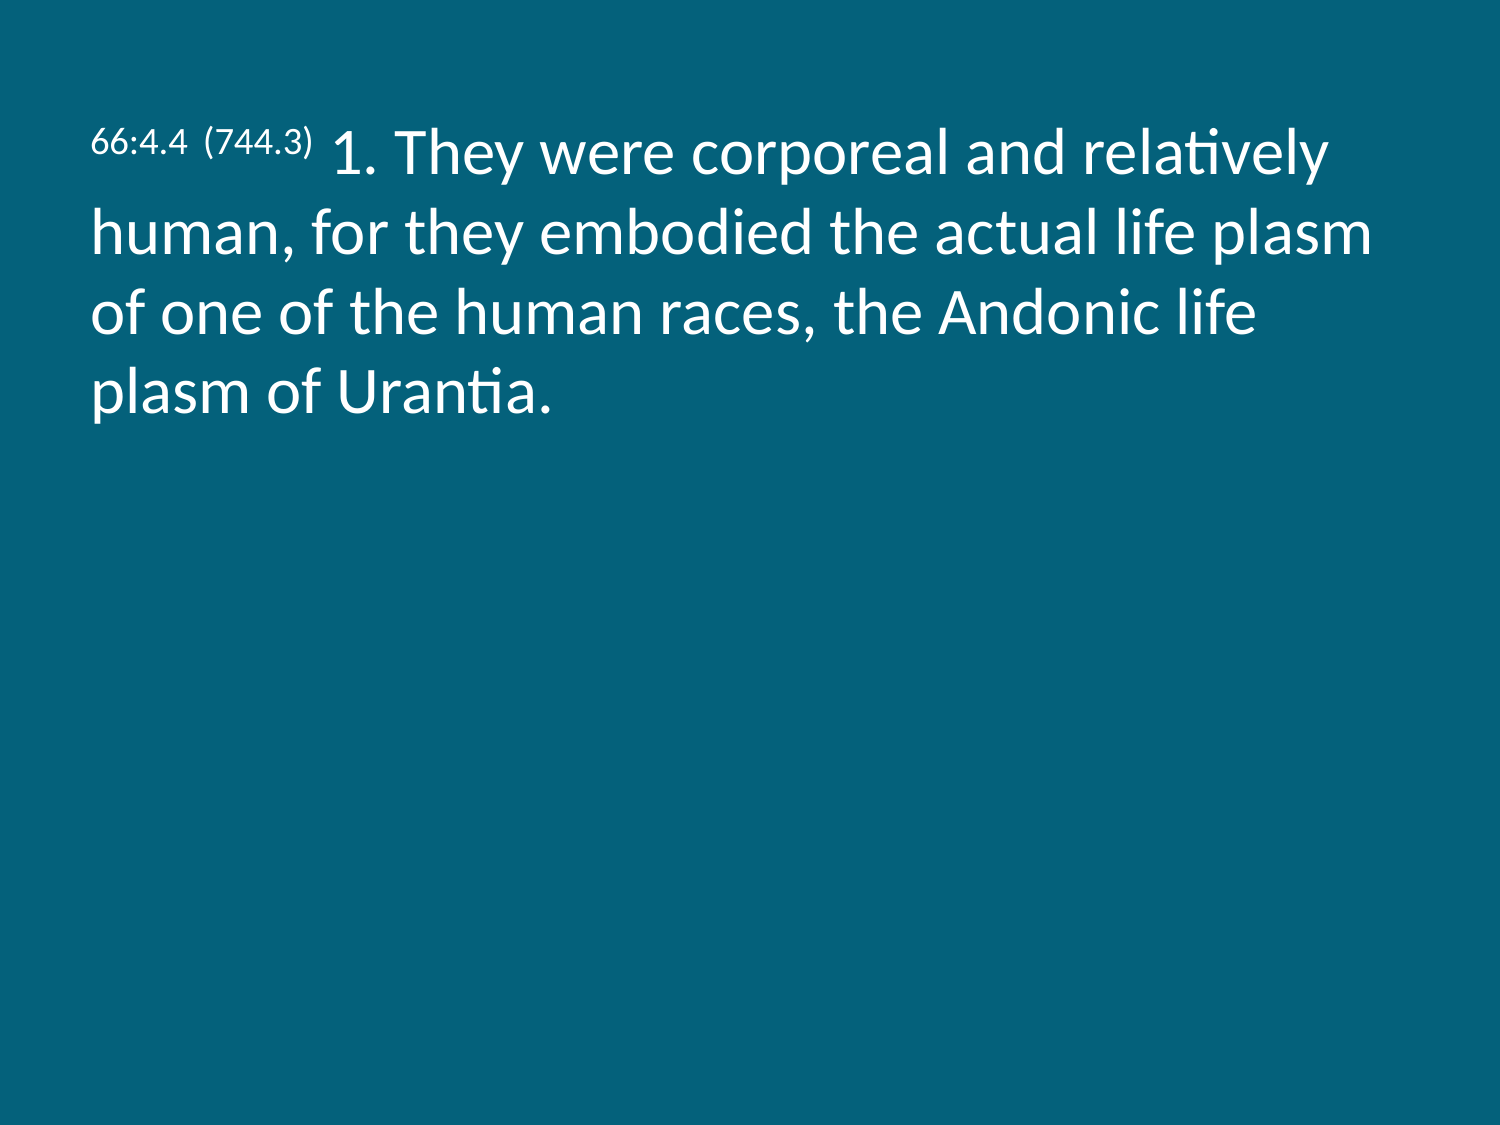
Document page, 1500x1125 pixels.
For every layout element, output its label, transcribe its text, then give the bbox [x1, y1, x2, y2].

list 66:4.4 (744.3) 1. They were corporeal and relatively human, for they embodied the actual life plasm of one of the human races, the Andonic life plasm of Urantia. [75, 99, 1425, 1005]
